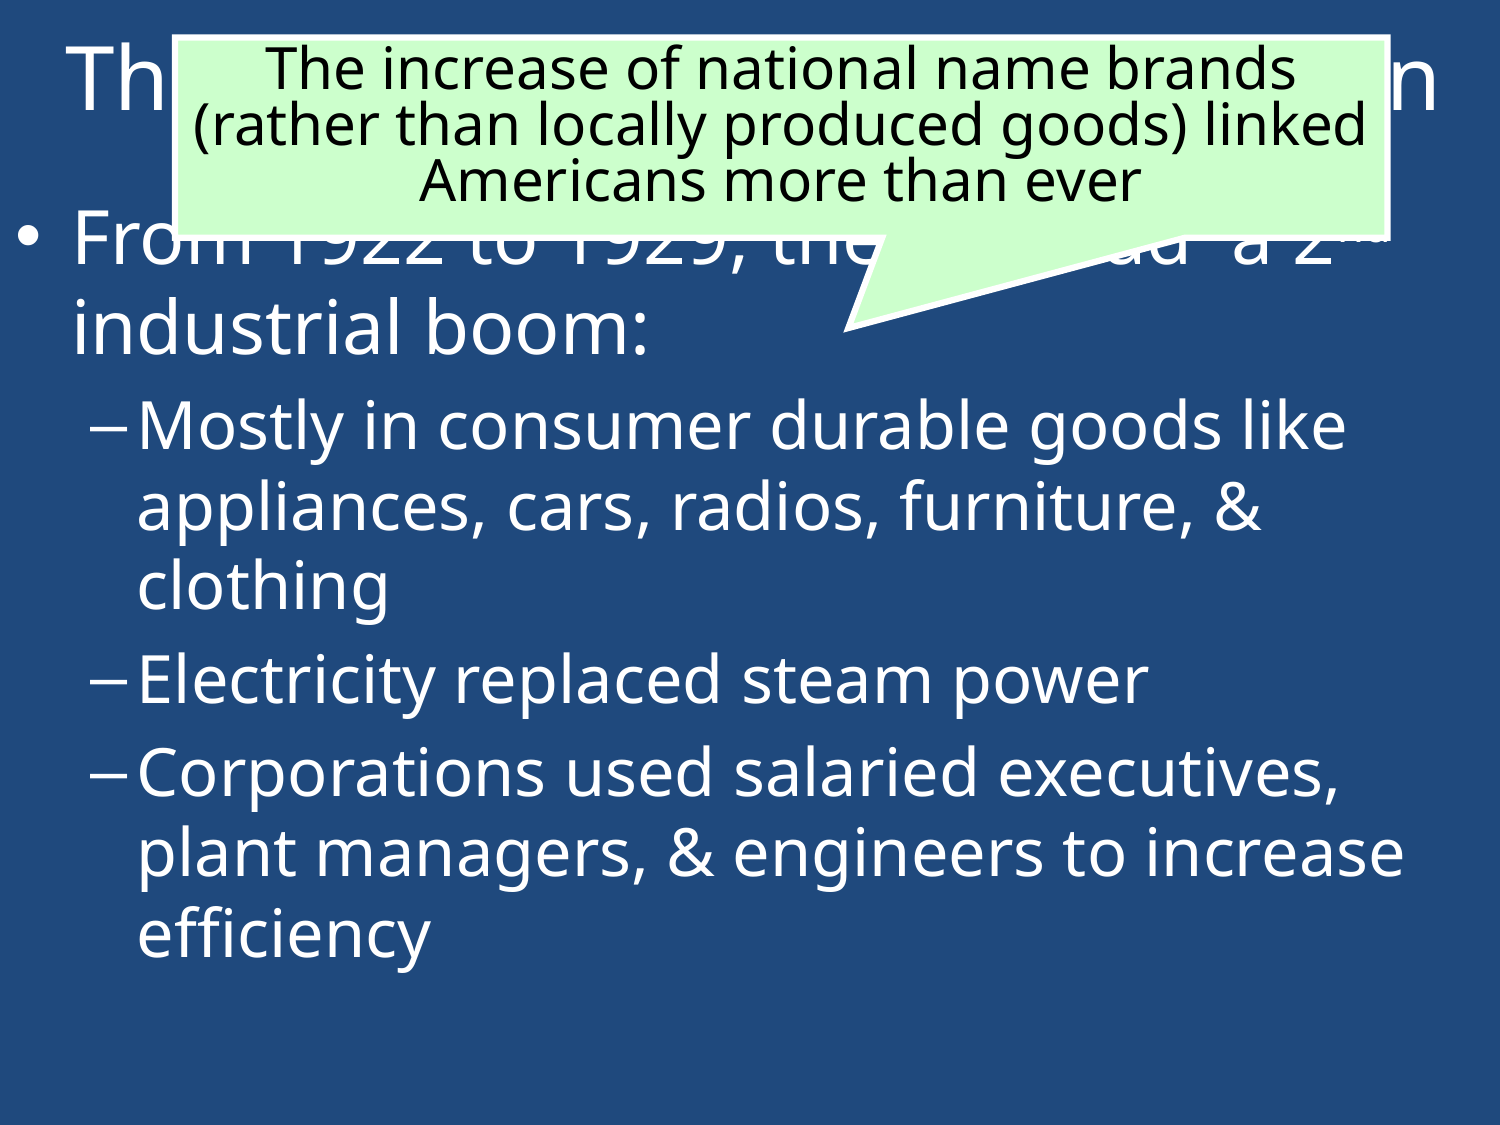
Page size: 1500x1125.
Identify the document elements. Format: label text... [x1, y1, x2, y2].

title The Second Industrial Revolution [45, 0, 1463, 150]
text_box The increase of national name brands (rather than locally produced goods) linked Americans more than ever [174, 37, 1388, 329]
list From 1922 to 1929, the U.S. had a 2nd industrial boom: Mostly in consumer durable goods like appliances, cars, radios, furniture, & clothing Electricity replaced steam power Corporations used salaried executives, plant managers, & engineers to increase efficiency [0, 182, 1500, 1125]
